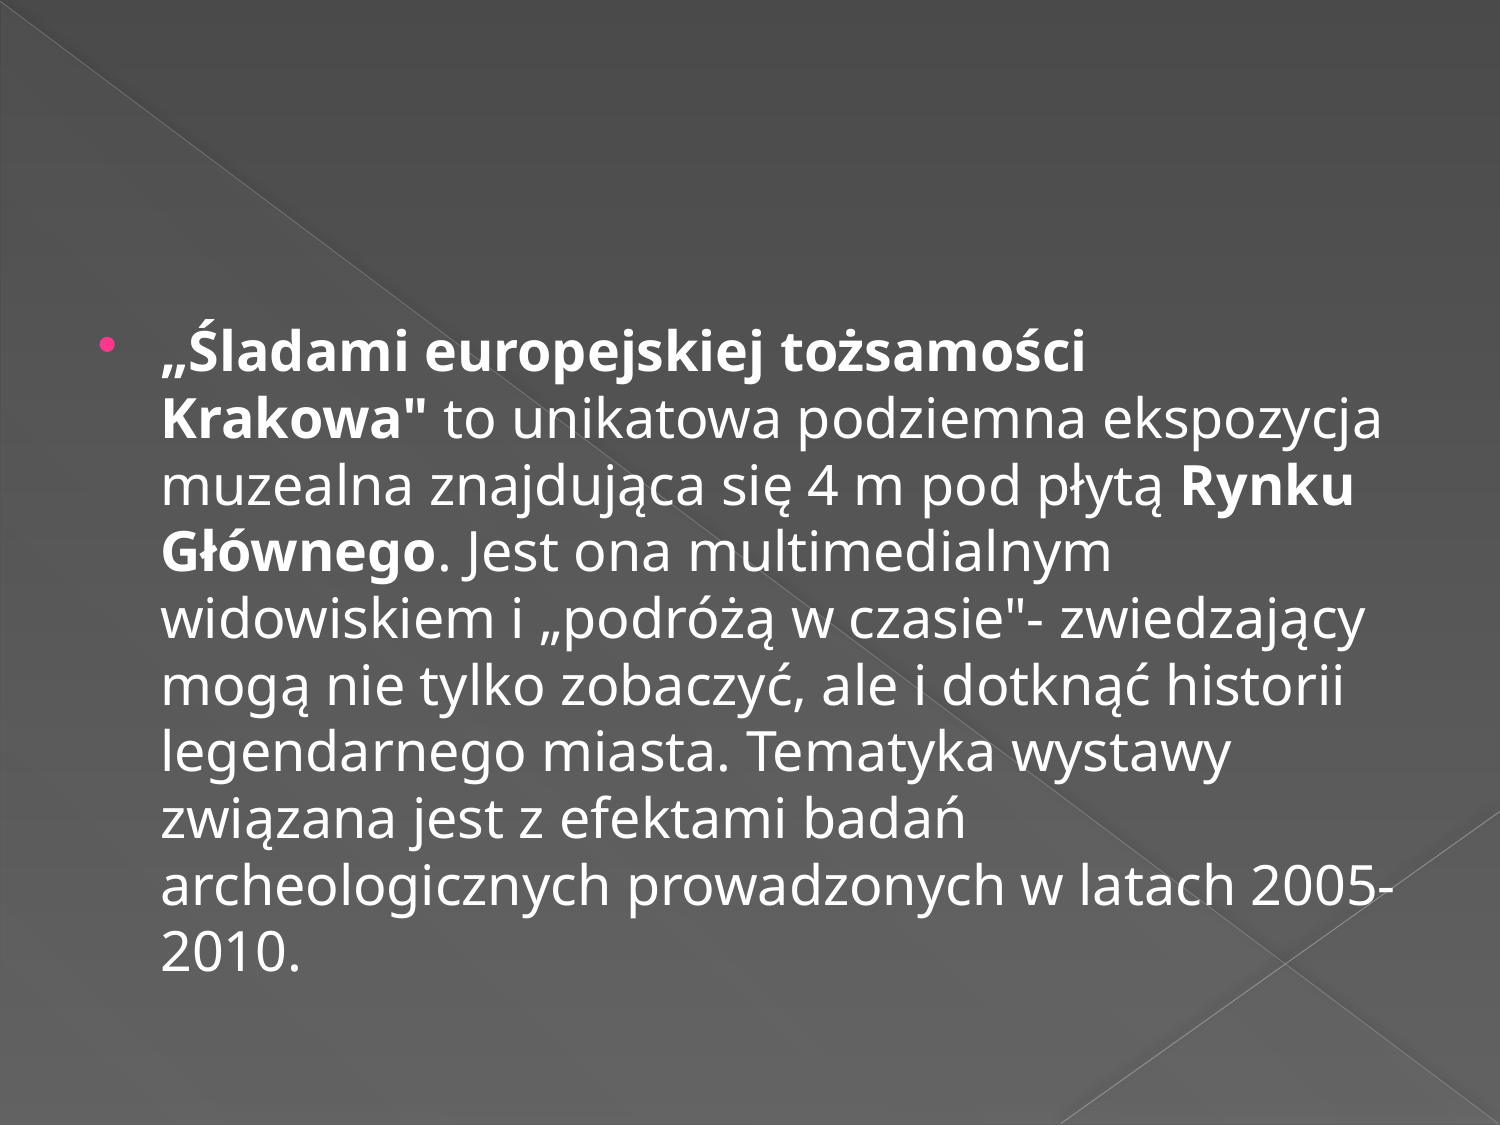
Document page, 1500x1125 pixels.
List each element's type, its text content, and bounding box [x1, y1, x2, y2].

list „Śladami europejskiej tożsamości Krakowa" to unikatowa podziemna ekspozycja muzealna znajdująca się 4 m pod płytą Rynku Głównego. Jest ona multimedialnym widowiskiem i „podróżą w czasie"- zwiedzający mogą nie tylko zobaczyć, ale i dotknąć historii legendarnego miasta. Tematyka wystawy związana jest z efektami badań archeologicznych prowadzonych w latach 2005-2010. [75, 308, 1425, 1059]
